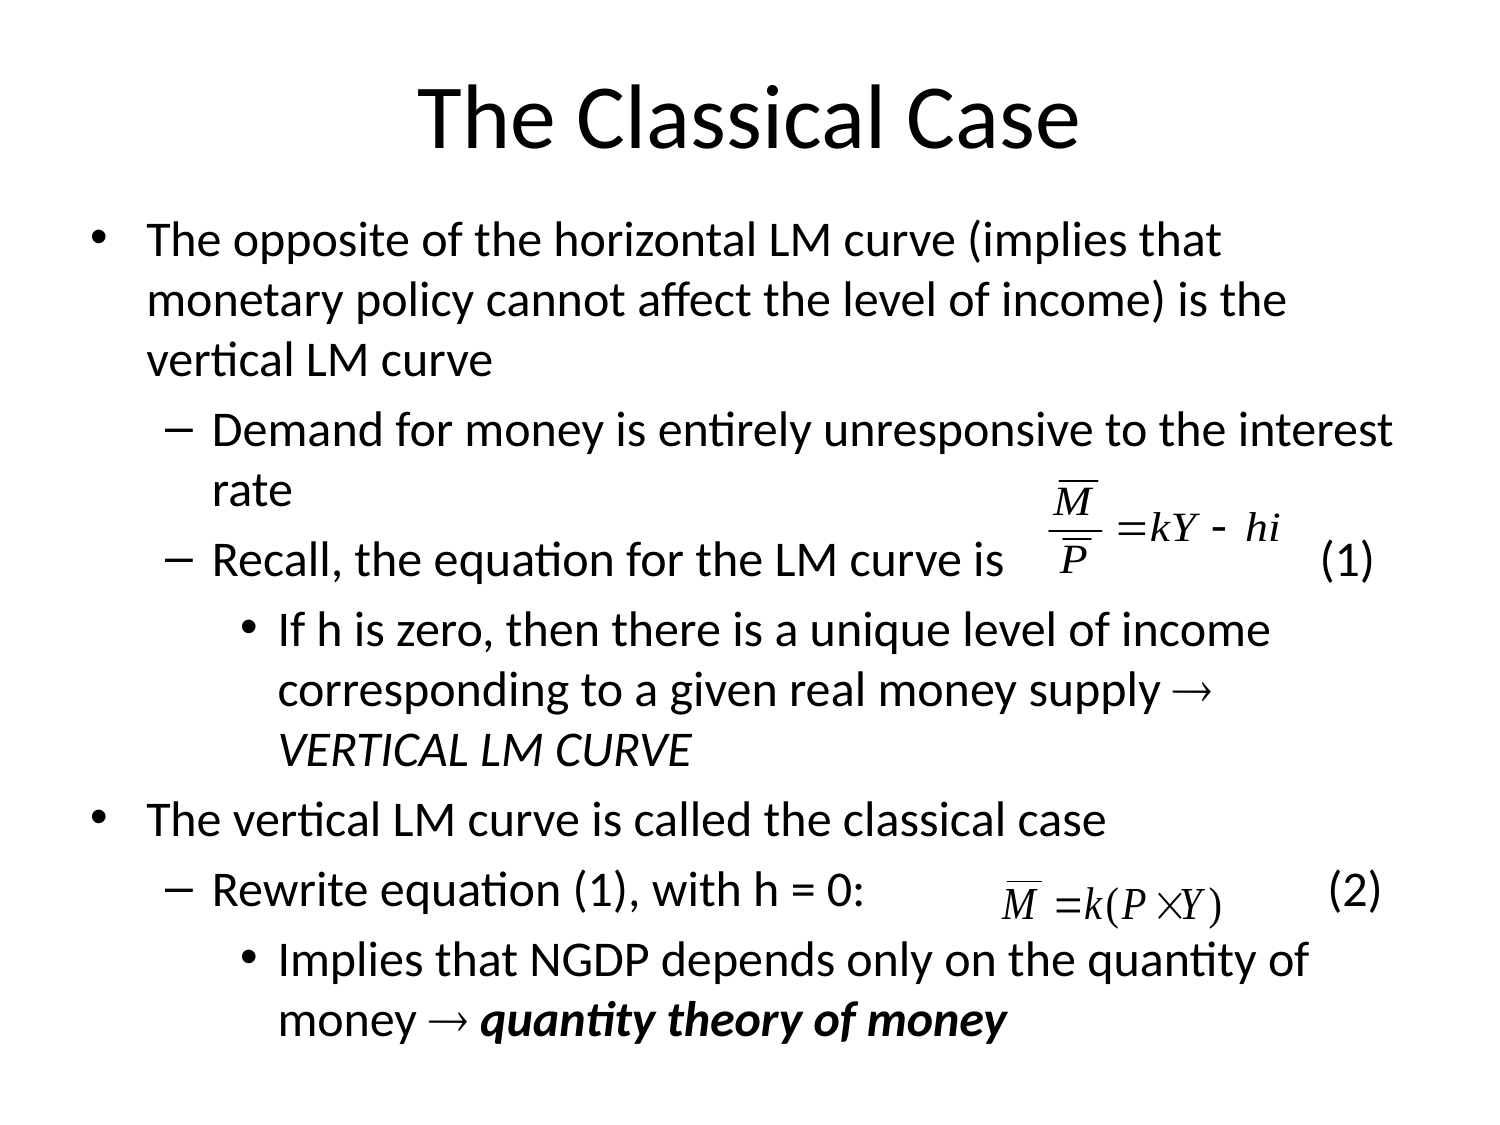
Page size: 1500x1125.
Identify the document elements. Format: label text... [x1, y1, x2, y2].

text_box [1041, 471, 1290, 583]
list The opposite of the horizontal LM curve (implies that monetary policy cannot affect the level of income) is the vertical LM curve Demand for money is entirely unresponsive to the interest rate Recall, the equation for the LM curve is (1) If h is zero, then there is a unique level of income corresponding to a given real money supply  VERTICAL LM CURVE The vertical LM curve is called the classical case Rewrite equation (1), with h = 0: (2) Implies that NGDP depends only on the quantity of money  quantity theory of money [75, 198, 1425, 1091]
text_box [994, 869, 1228, 939]
title The Classical Case [75, 45, 1425, 178]
